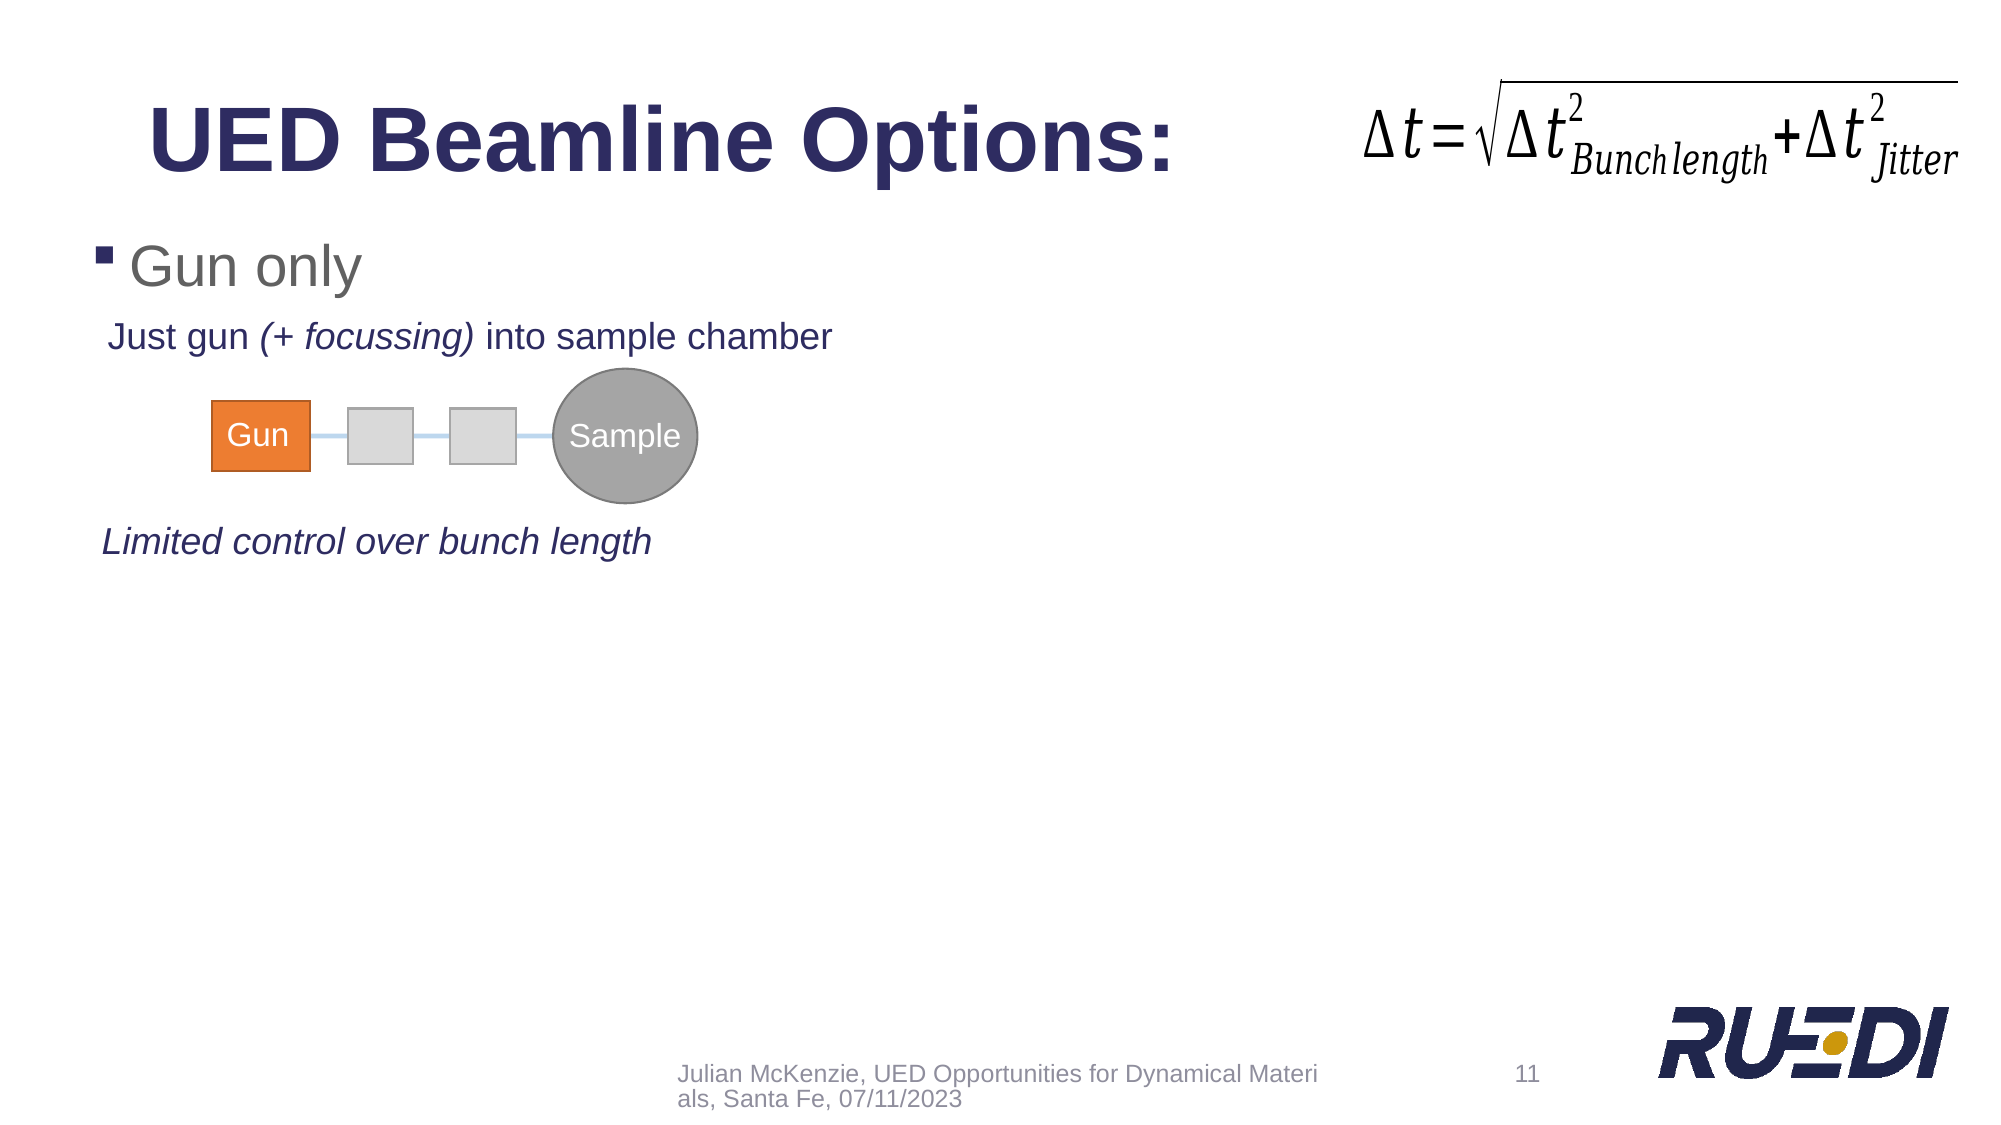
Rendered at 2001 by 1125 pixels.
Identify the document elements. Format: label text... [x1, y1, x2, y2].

picture [1658, 1007, 1949, 1042]
title UED Beamline Options: [133, 32, 1859, 251]
slide_number 11 [1499, 1042, 1950, 1103]
text_box Limited control over bunch length [86, 509, 927, 570]
text_box Gun only [76, 206, 770, 430]
footer Julian McKenzie, UED Opportunities for Dynamical Materials, Santa Fe, 07/11/2023 [662, 1042, 1338, 1103]
text_box Just gun (+ focussing) into sample chamber [770, 304, 879, 365]
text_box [211, 368, 698, 504]
